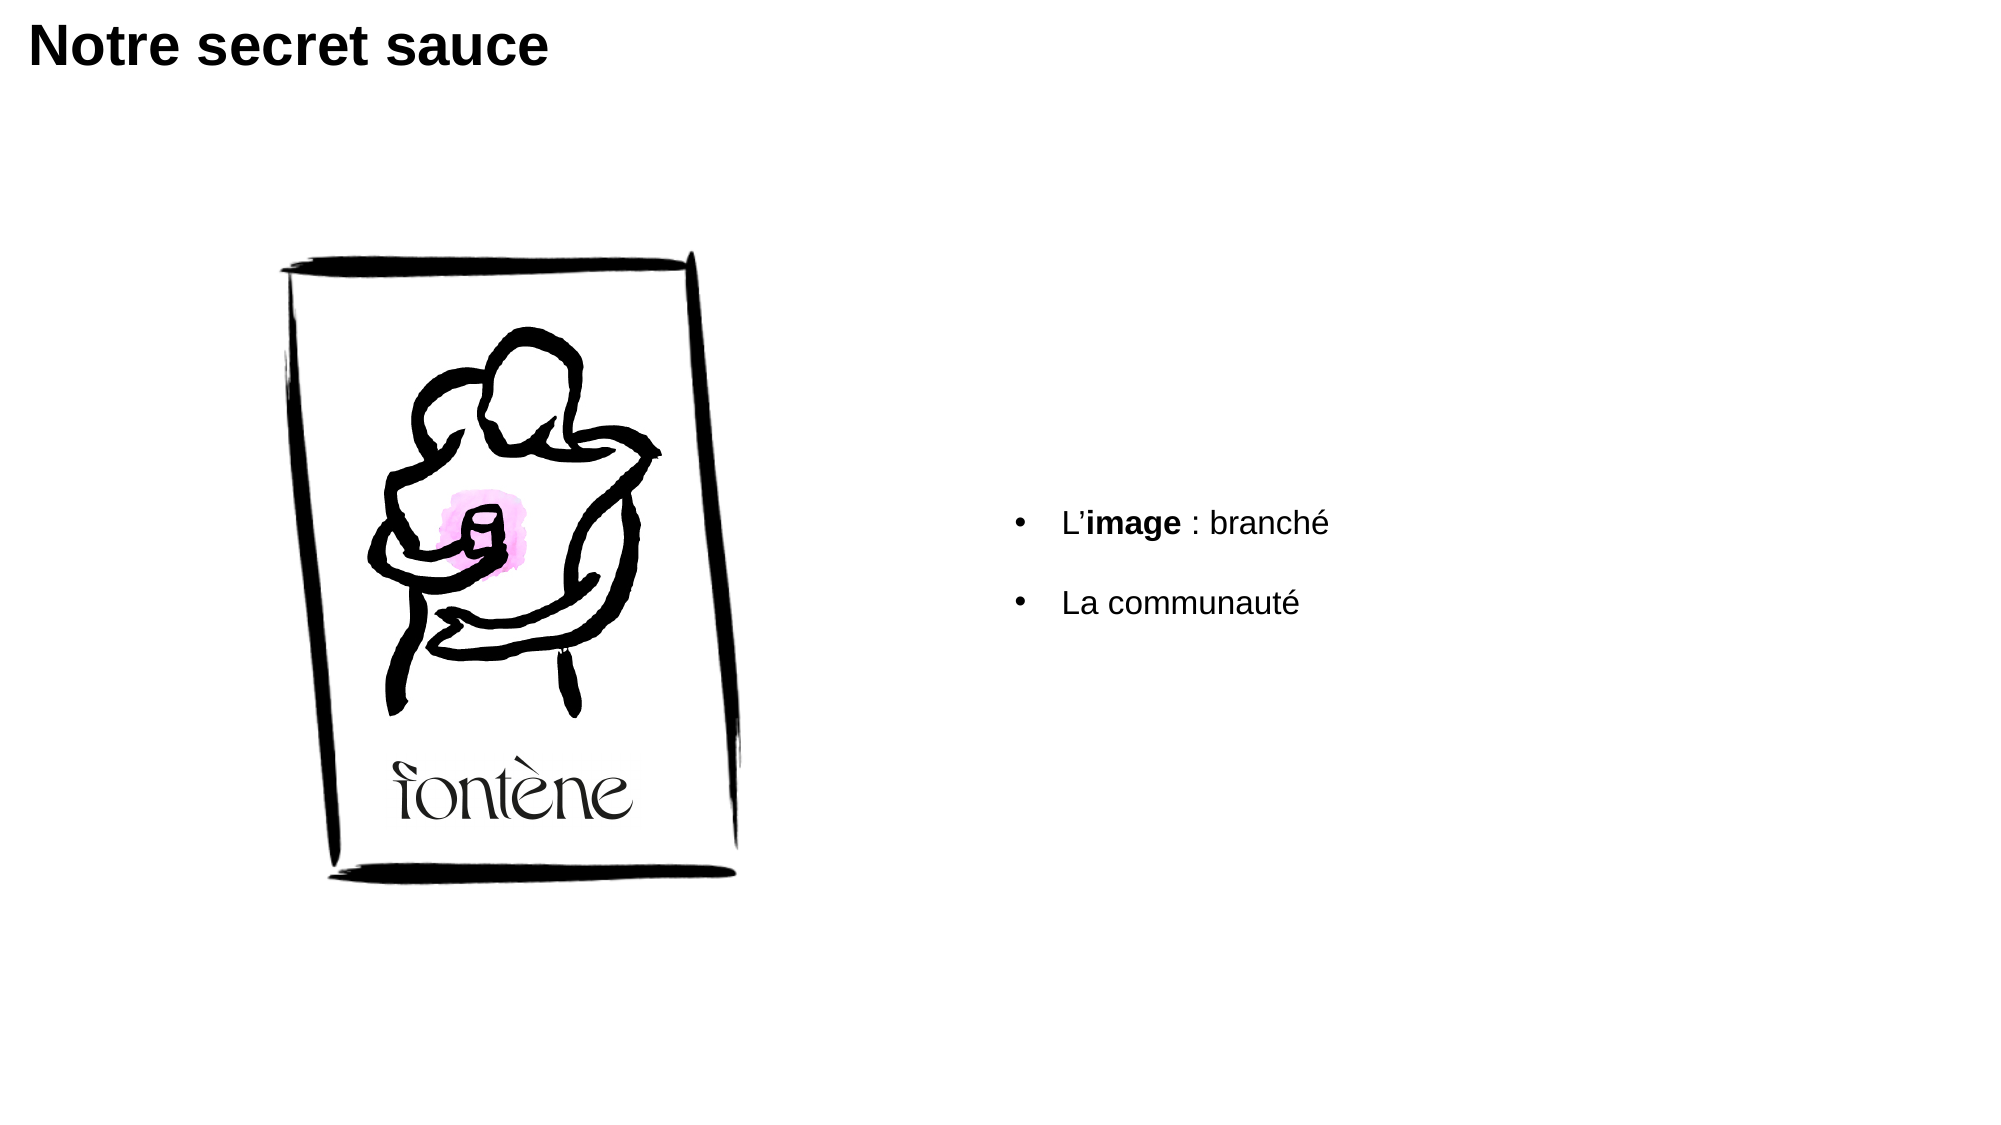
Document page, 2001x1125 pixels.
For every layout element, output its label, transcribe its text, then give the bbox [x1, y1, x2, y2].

text_box Notre secret sauce [13, 0, 567, 85]
text_box L’image : branché La communauté [999, 494, 1801, 629]
picture [192, 196, 822, 929]
